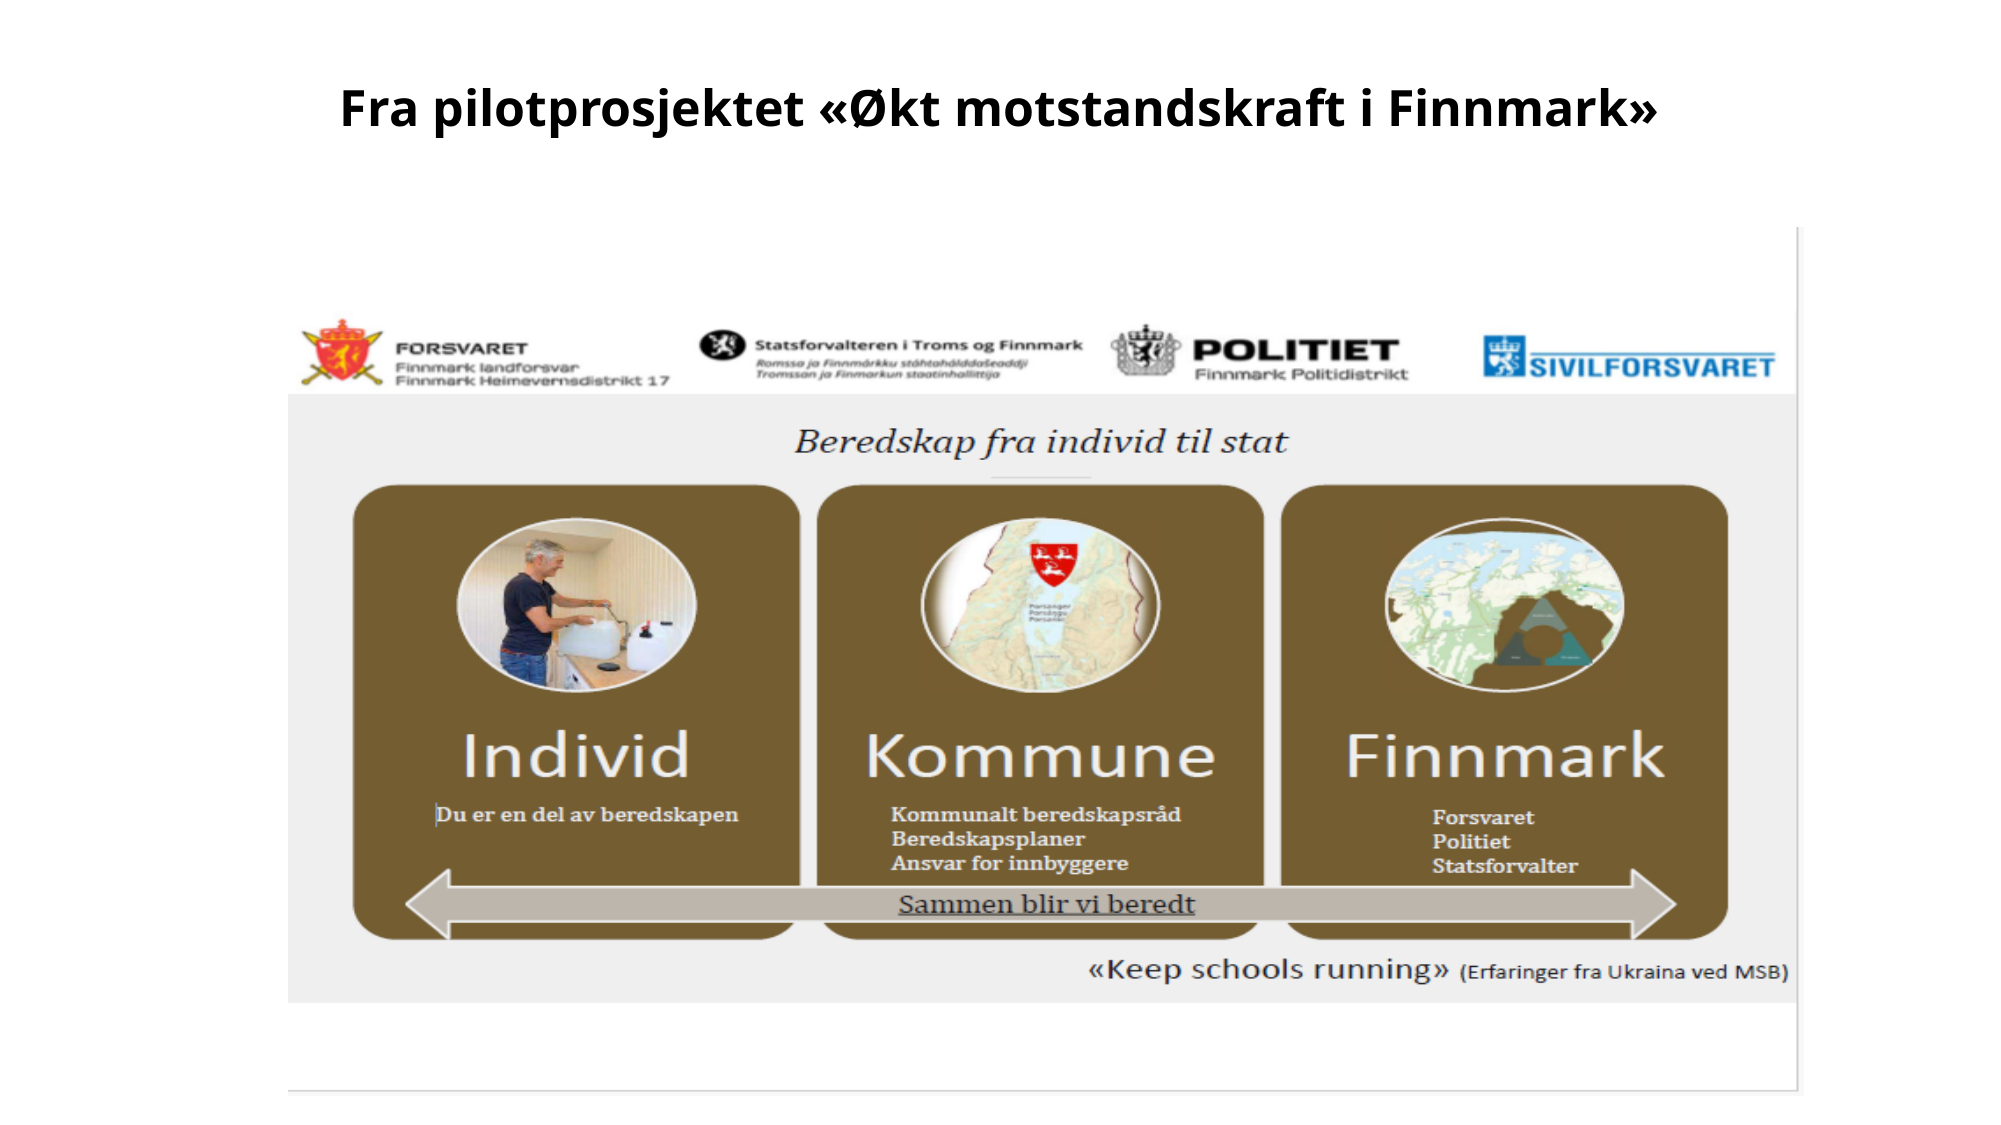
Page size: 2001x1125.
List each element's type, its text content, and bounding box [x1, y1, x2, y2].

title Fra pilotprosjektet «Økt motstandskraft i Finnmark» [137, 59, 1863, 160]
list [287, 227, 1804, 1096]
